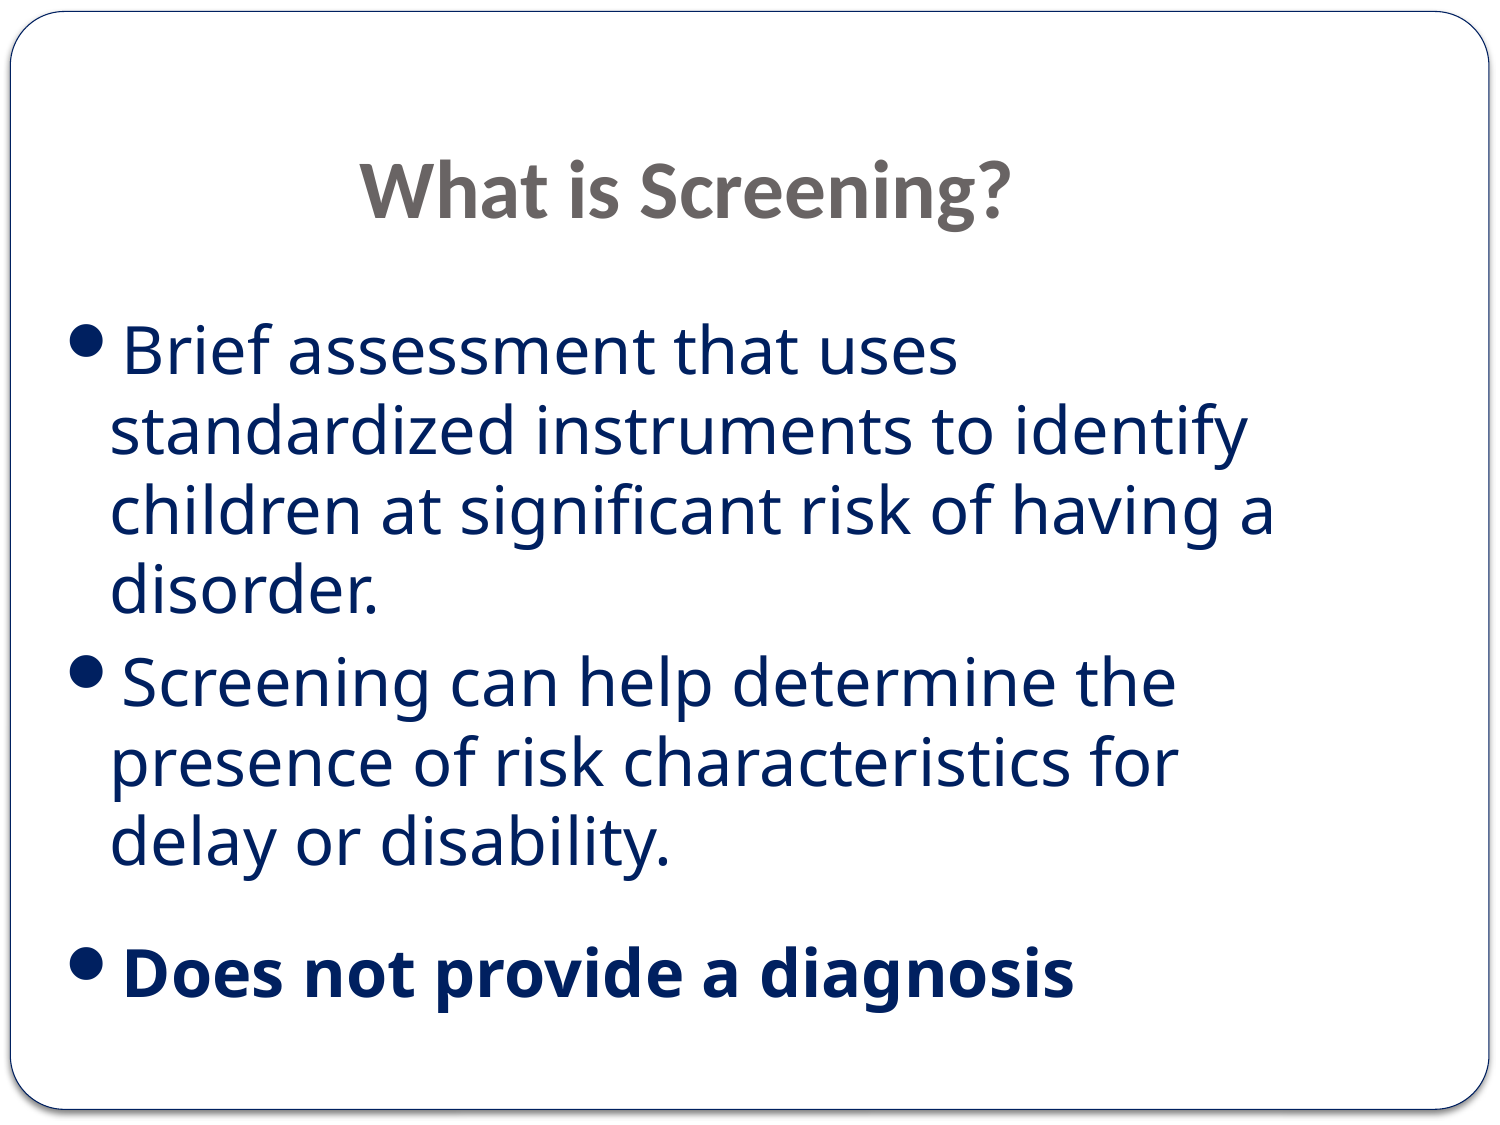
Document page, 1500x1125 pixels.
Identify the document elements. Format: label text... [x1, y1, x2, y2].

title What is Screening? [50, 87, 1325, 250]
list Brief assessment that uses standardized instruments to identify children at significant risk of having a disorder. Screening can help determine the presence of risk characteristics for delay or disability. Does not provide a diagnosis [50, 299, 1363, 1000]
